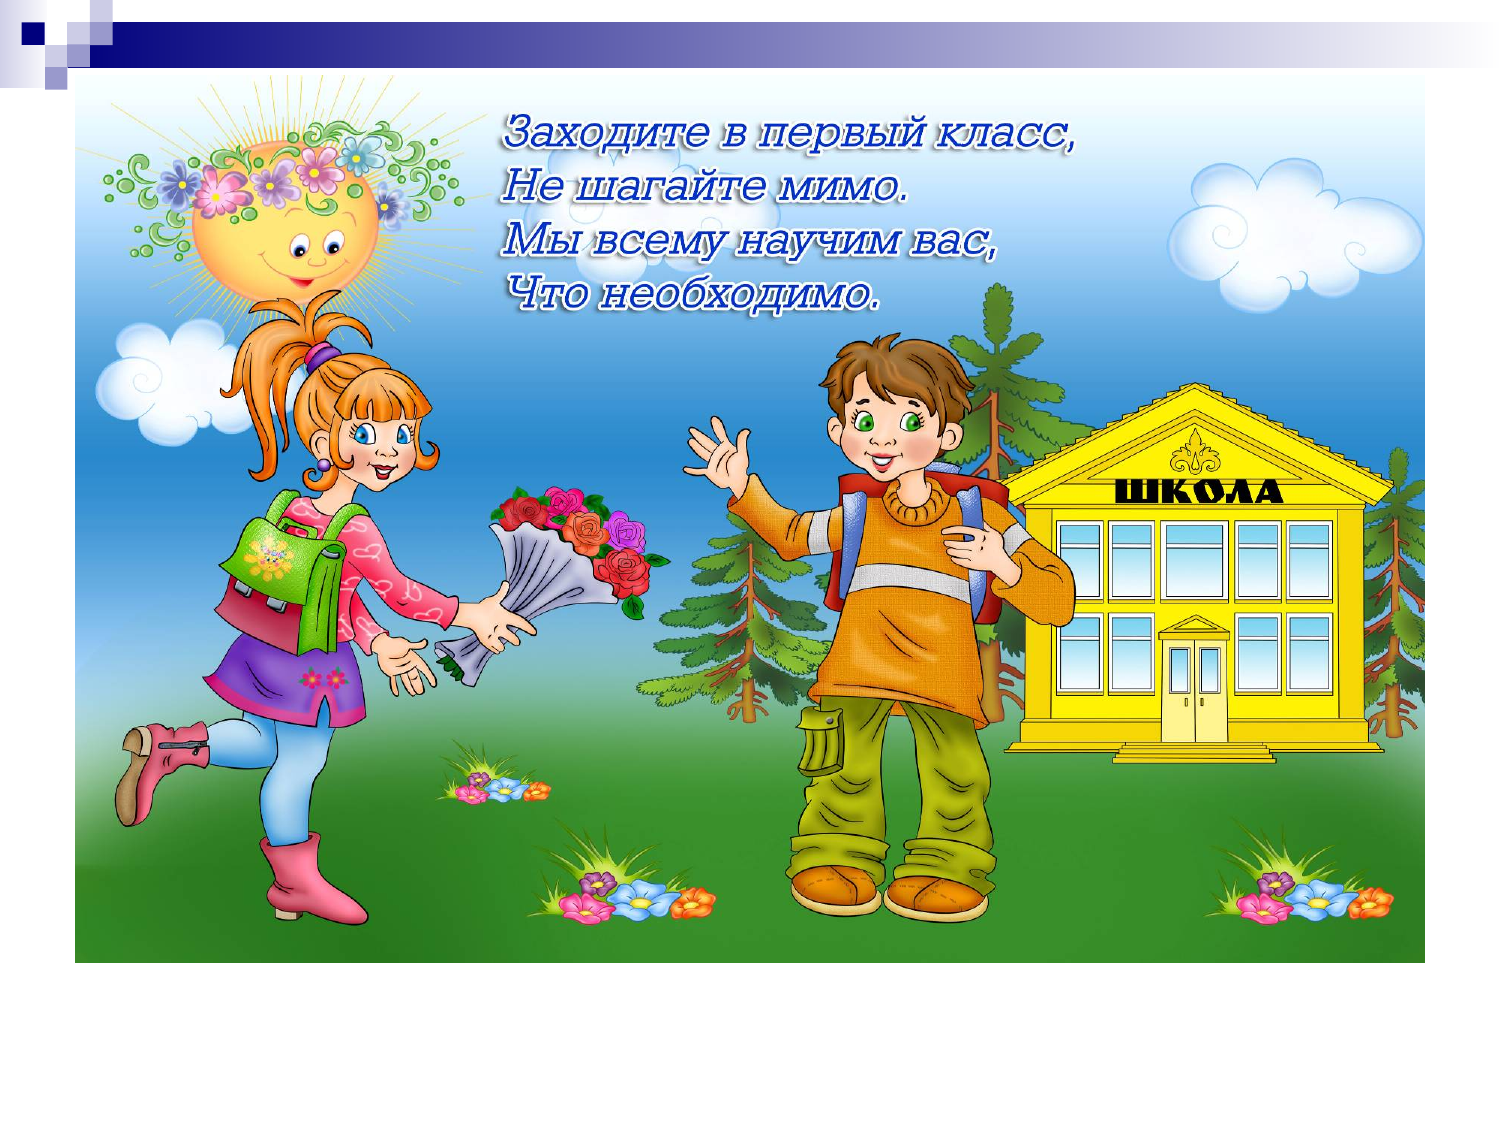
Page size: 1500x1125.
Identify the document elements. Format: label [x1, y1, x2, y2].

list [74, 74, 1426, 963]
